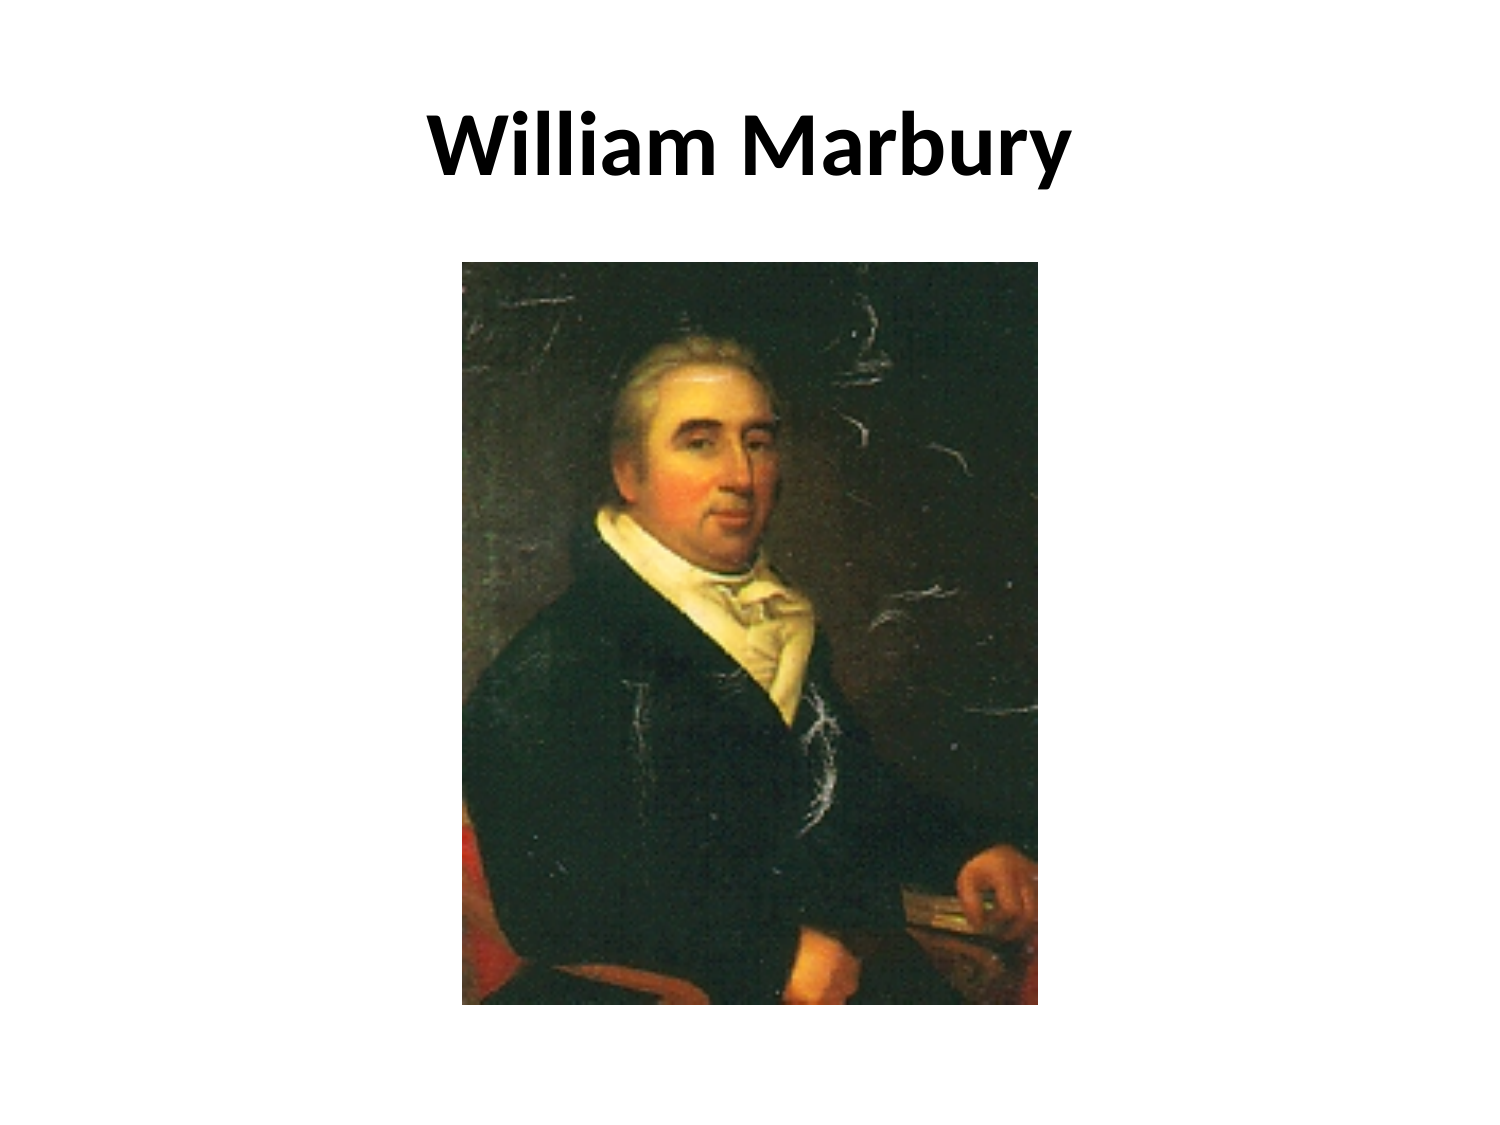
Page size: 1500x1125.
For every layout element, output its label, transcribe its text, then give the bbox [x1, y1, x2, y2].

title William Marbury [75, 45, 1425, 233]
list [74, 262, 1426, 1006]
